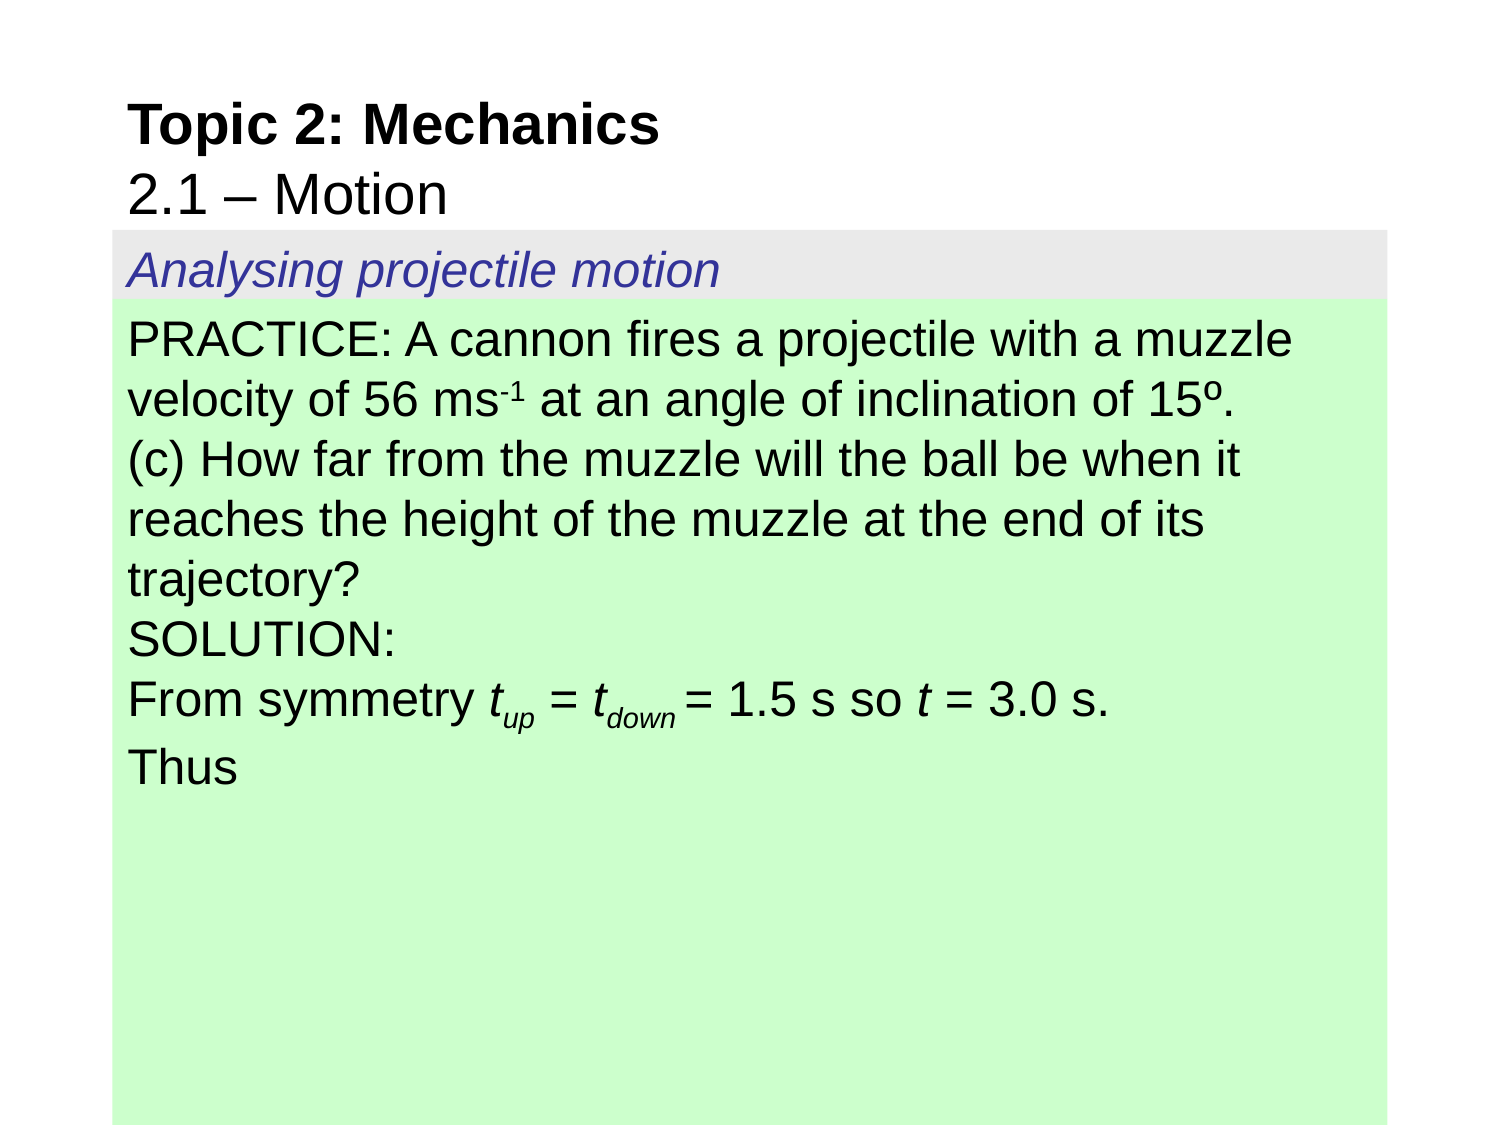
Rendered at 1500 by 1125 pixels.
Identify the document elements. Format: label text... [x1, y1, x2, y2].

text_box Analysing projectile motion [112, 229, 1388, 298]
title Topic 2: Mechanics 2.1 – Motion [112, 87, 1388, 225]
